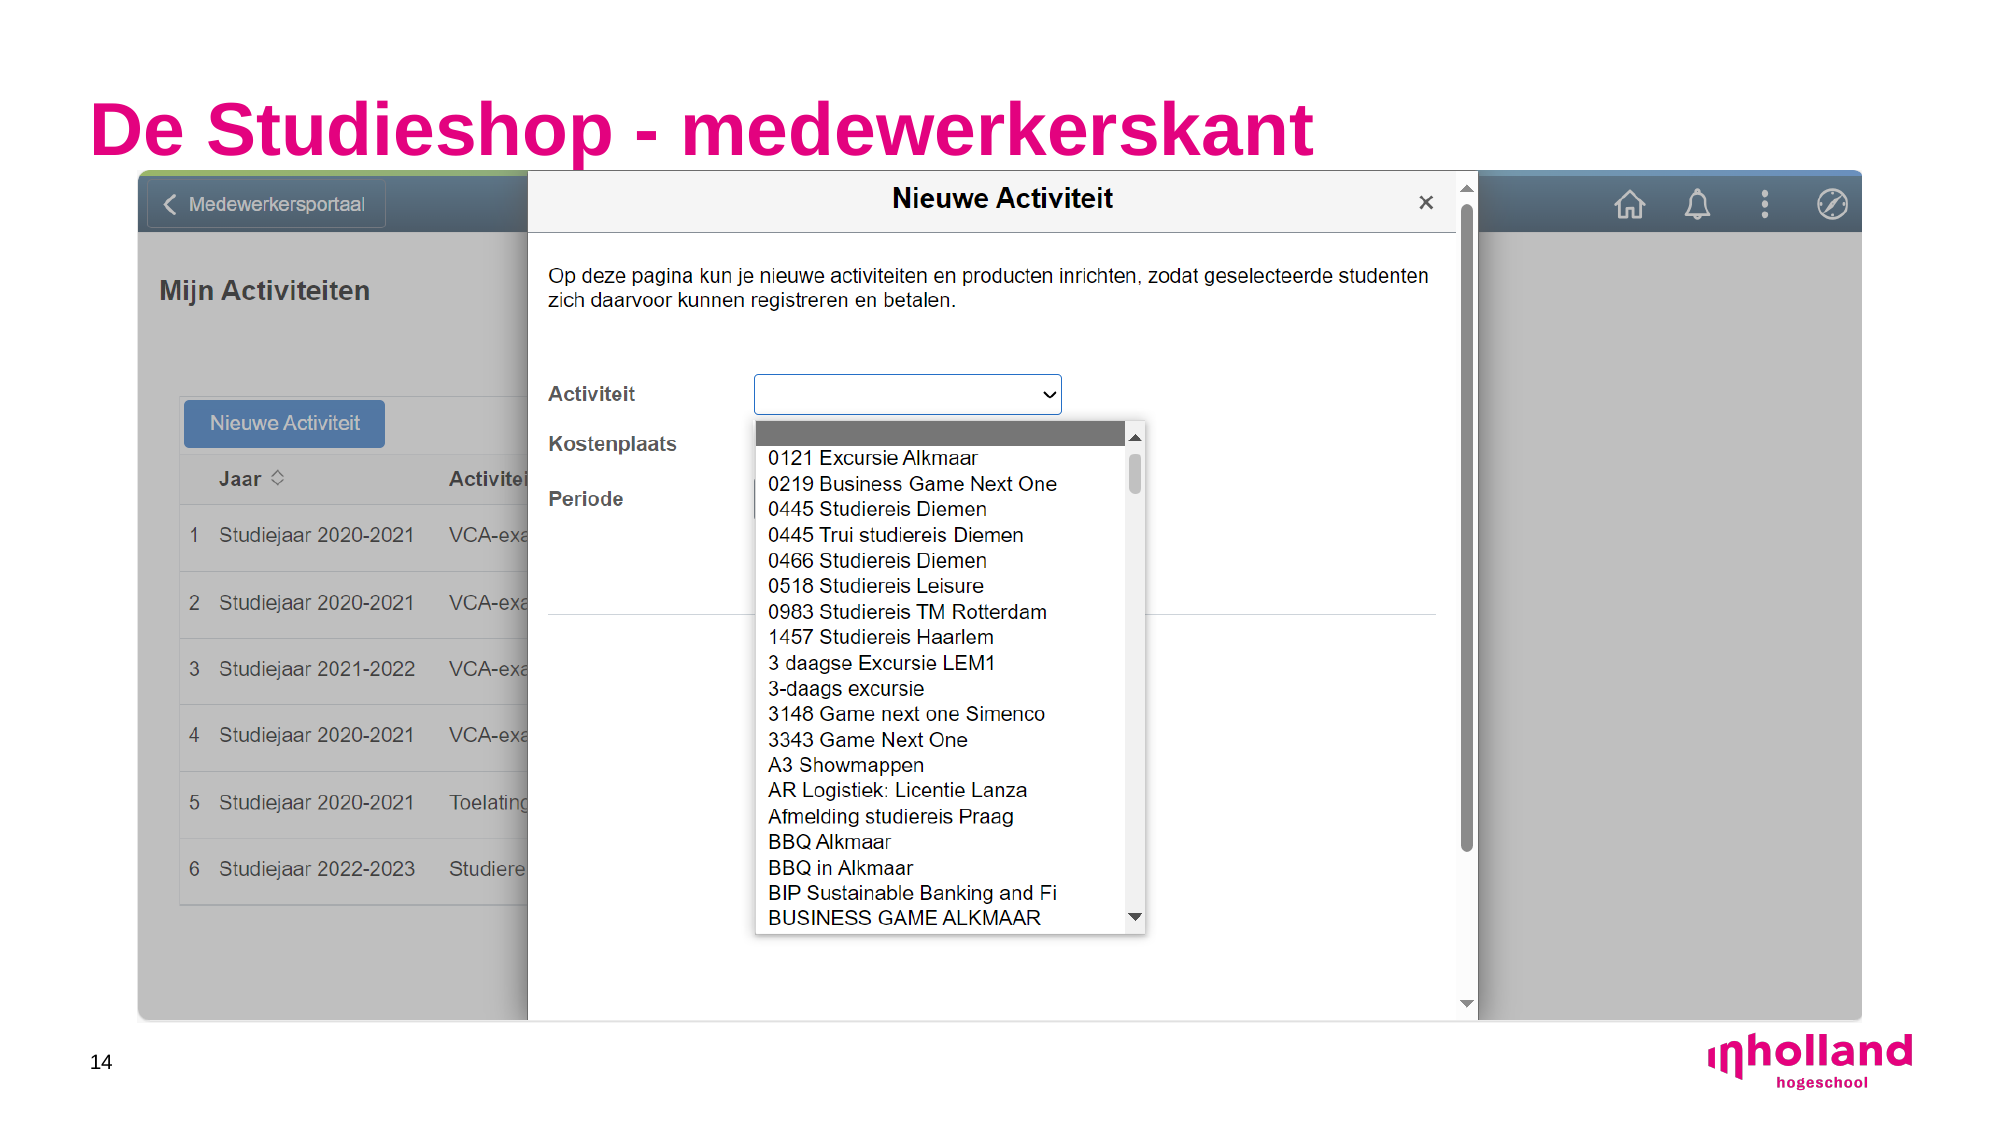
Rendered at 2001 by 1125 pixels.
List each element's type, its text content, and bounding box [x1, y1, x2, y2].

text_box De Studieshop - medewerkerskant [89, 53, 1909, 170]
picture [137, 170, 1932, 1109]
slide_number 14 [89, 1050, 134, 1072]
